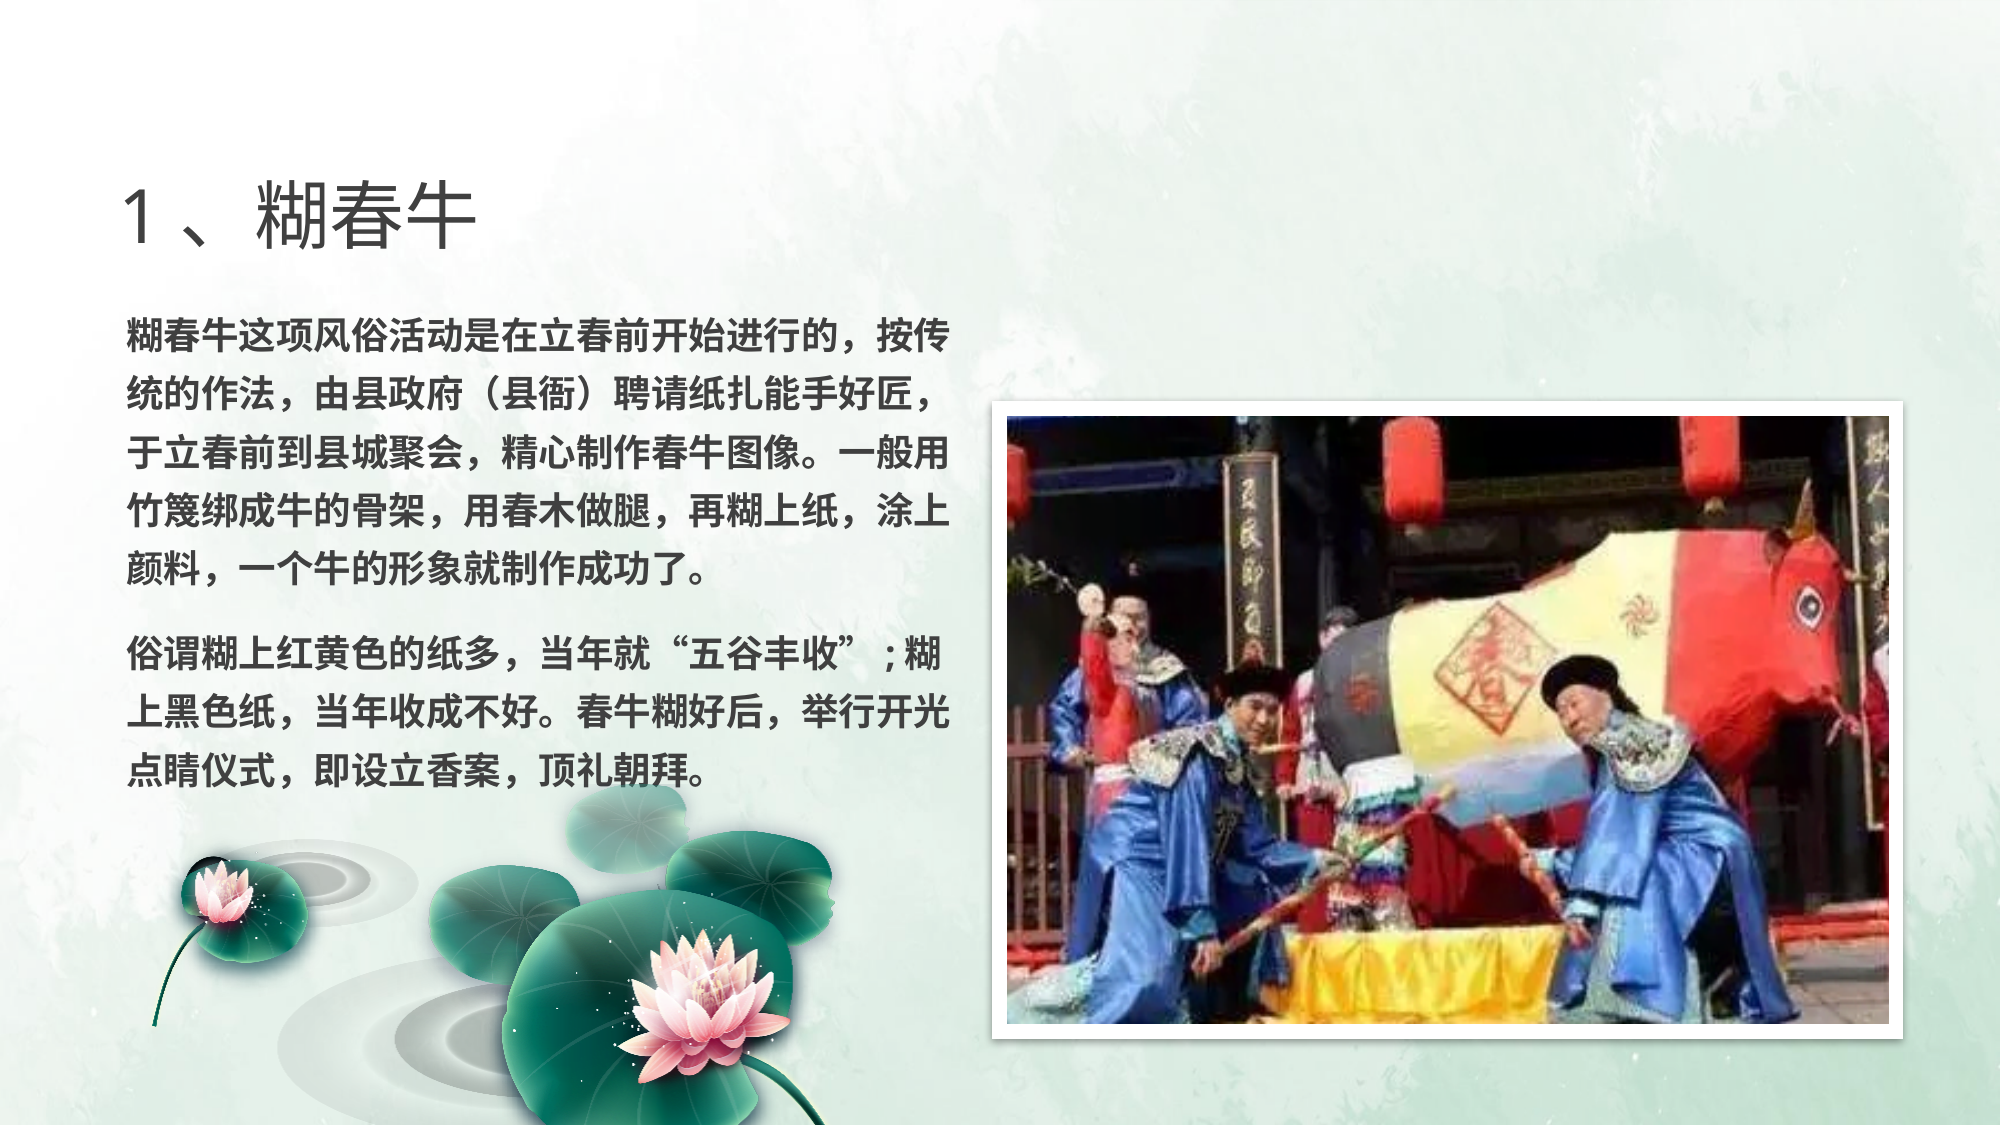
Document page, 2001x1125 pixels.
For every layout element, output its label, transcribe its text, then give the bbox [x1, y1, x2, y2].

picture [121, 784, 922, 1125]
text_box 糊春牛这项风俗活动是在立春前开始进行的，按传统的作法，由县政府（县衙）聘请纸扎能手好匠，于立春前到县城聚会，精心制作春牛图像。一般用竹篾绑成牛的骨架，用春木做腿，再糊上纸，涂上颜料，一个牛的形象就制作成功了。 俗谓糊上红黄色的纸多，当年就“五谷丰收”;糊上黑色纸，当年收成不好。春牛糊好后，举行开光点睛仪式，即设立香案，顶礼朝拜。 [111, 290, 994, 800]
text_box 1、糊春牛 [104, 160, 495, 266]
picture [1006, 415, 1889, 1025]
